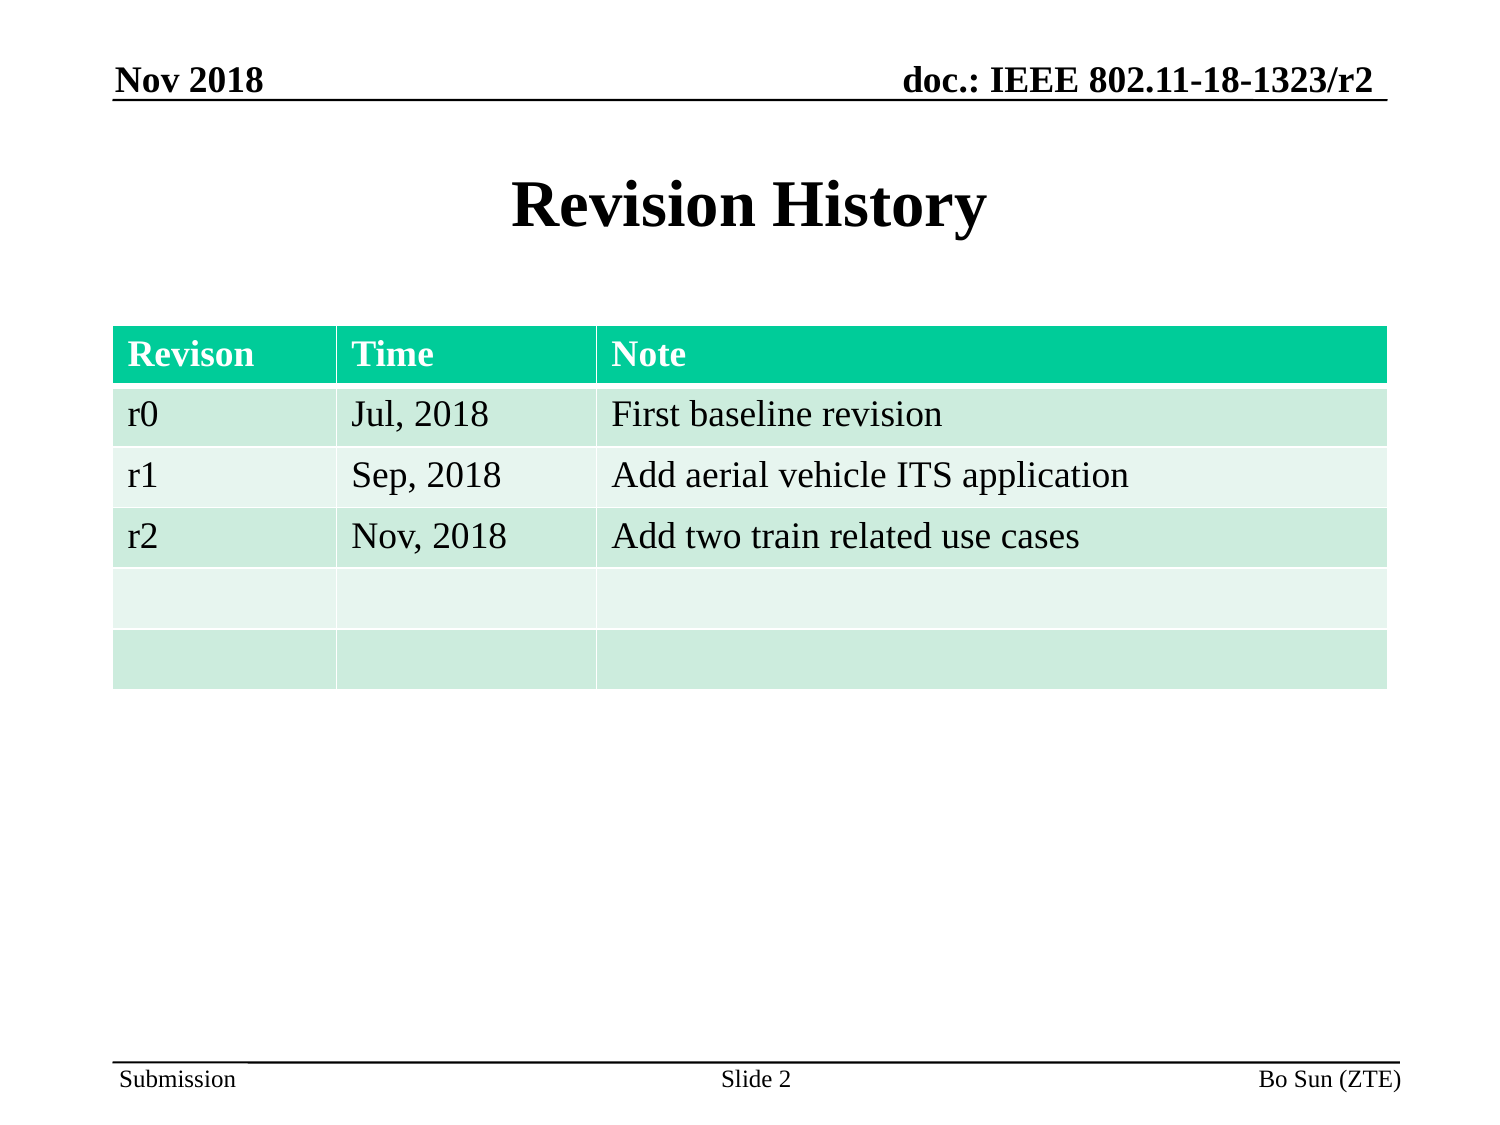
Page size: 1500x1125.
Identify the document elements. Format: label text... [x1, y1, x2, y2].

table_cell [337, 569, 596, 628]
table_header Time [337, 326, 596, 383]
table_cell Add two train related use cases [597, 508, 1387, 567]
table_cell r1 [113, 448, 336, 507]
table_cell Add aerial vehicle ITS application [597, 448, 1387, 507]
table_cell r2 [113, 508, 336, 567]
table_cell [113, 569, 336, 628]
table_cell r0 [113, 389, 336, 446]
table_header Note [597, 326, 1387, 383]
table_cell [597, 569, 1387, 628]
table_cell Nov, 2018 [337, 508, 596, 567]
slide_number Slide 2 [712, 1062, 800, 1093]
table_header Revison [113, 326, 336, 383]
table_cell [597, 630, 1387, 689]
table_cell Jul, 2018 [337, 389, 596, 446]
table_cell Sep, 2018 [337, 448, 596, 507]
title Revision History [112, 112, 1388, 288]
table_cell [337, 630, 596, 689]
table_cell First baseline revision [597, 389, 1387, 446]
table_cell [113, 630, 336, 689]
footer Bo Sun (ZTE) [1256, 1062, 1402, 1093]
